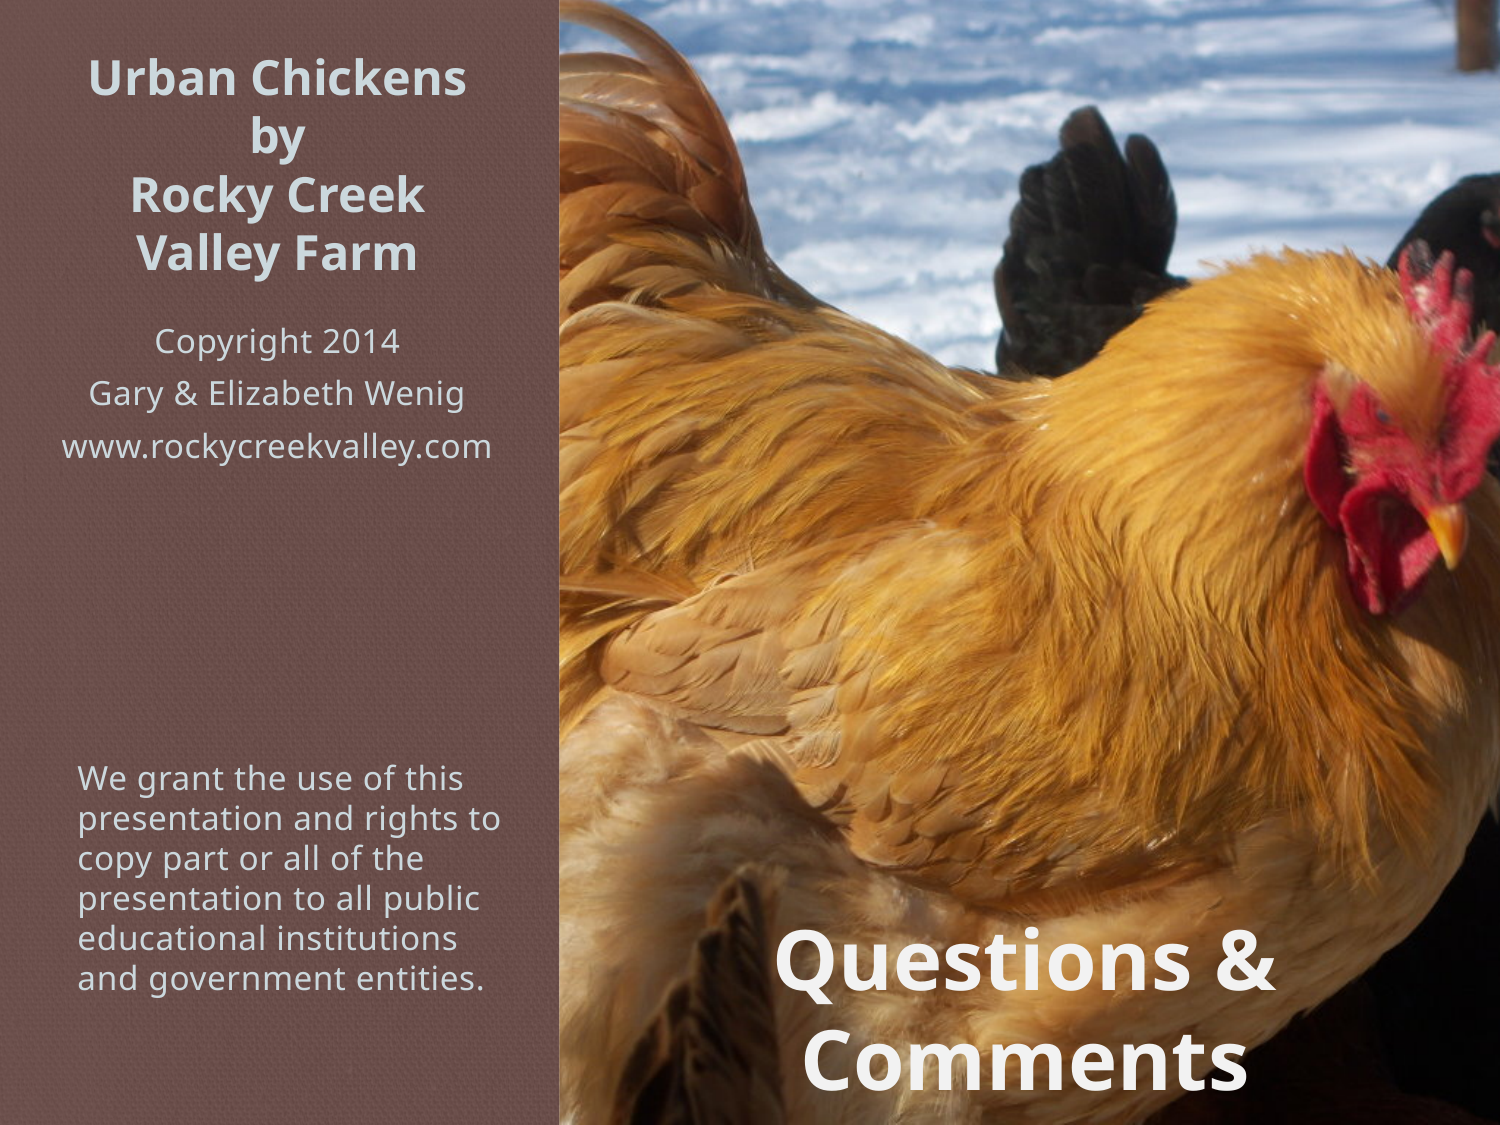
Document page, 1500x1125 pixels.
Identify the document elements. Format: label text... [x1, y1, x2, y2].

text_box We grant the use of this presentation and rights to copy part or all of the presentation to all public educational institutions and government entities. [62, 749, 525, 1063]
title Urban Chickens by Rocky Creek Valley Farm [45, 37, 511, 288]
picture [559, 0, 1500, 1125]
list Copyright 2014 Gary & Elizabeth Wenig www.rockycreekvalley.com [45, 312, 510, 500]
